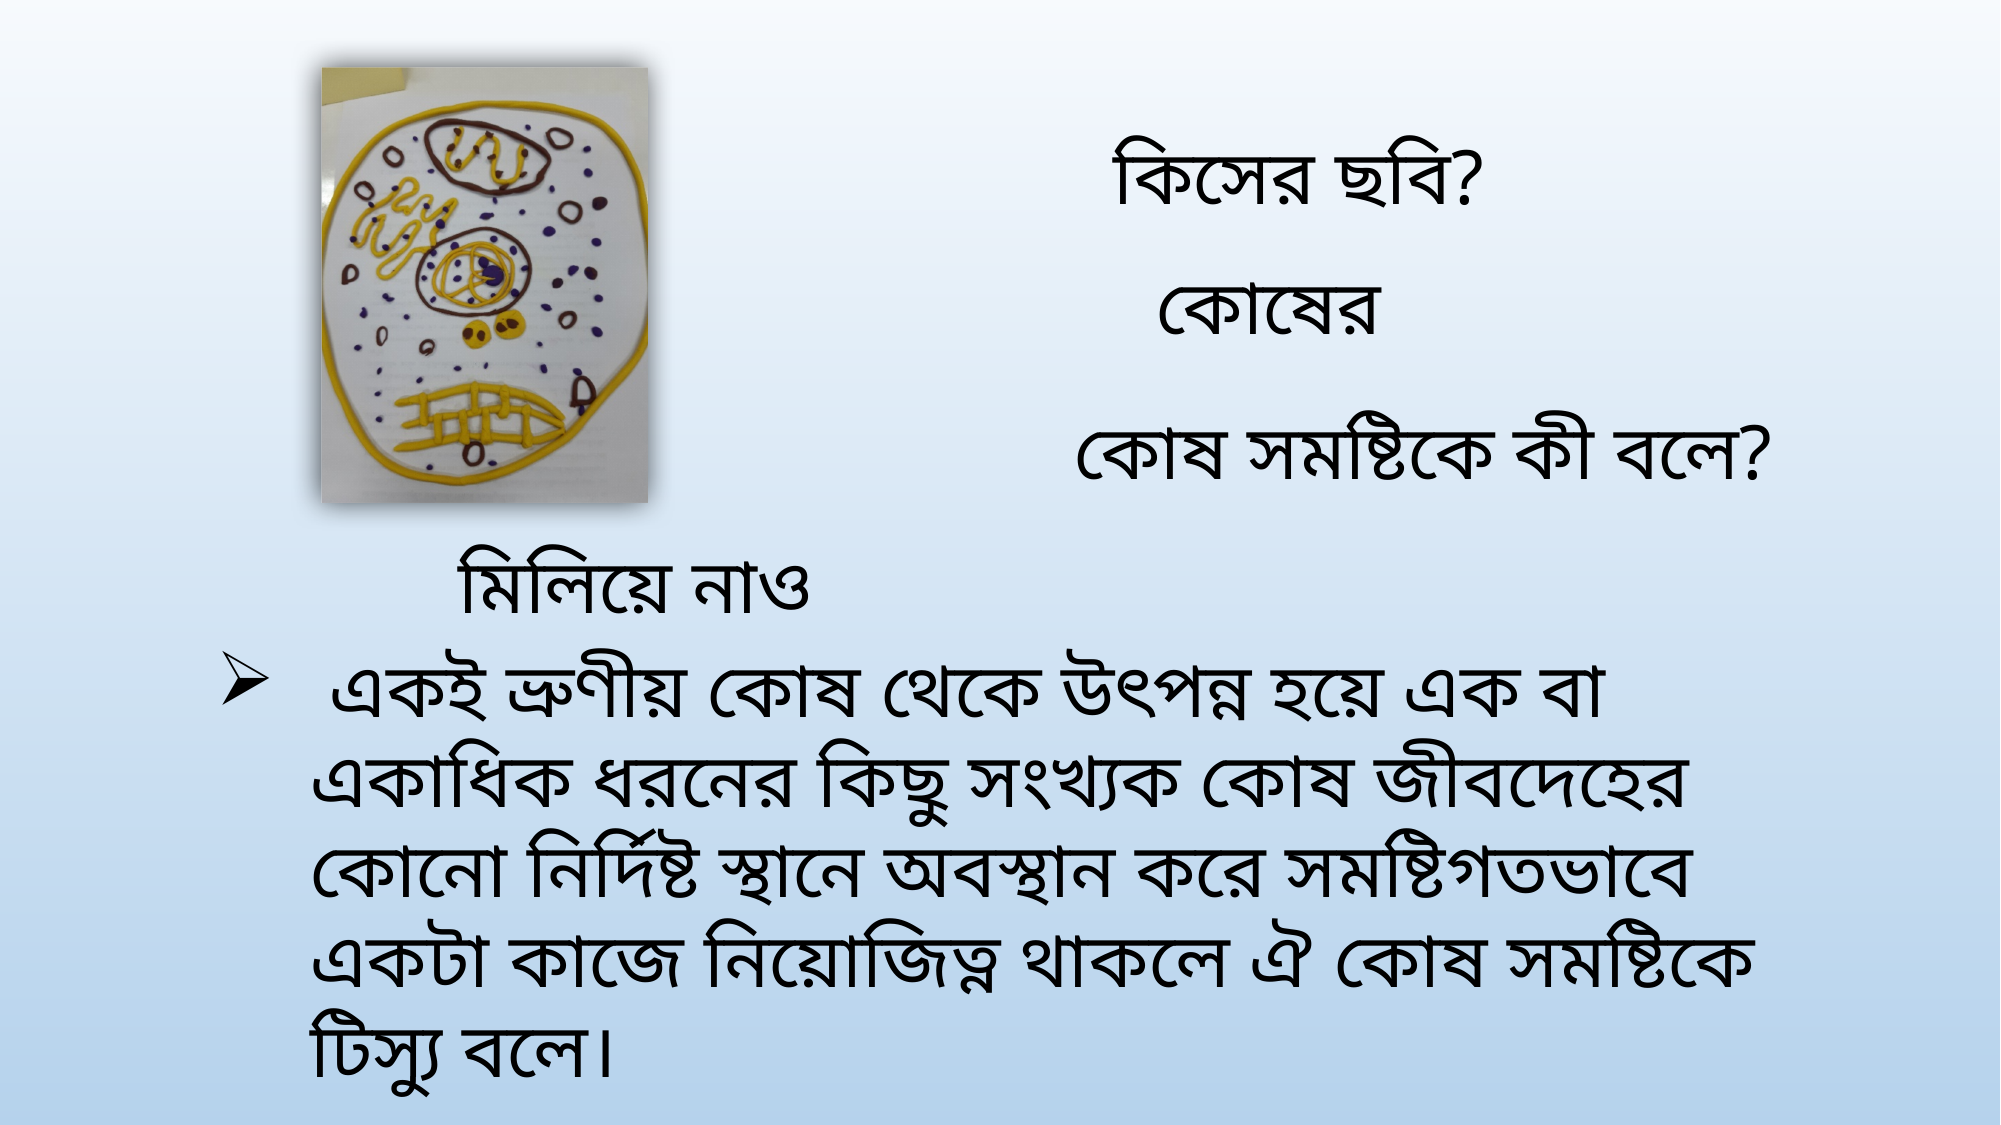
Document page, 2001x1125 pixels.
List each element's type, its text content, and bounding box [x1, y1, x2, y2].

text_box কিসের ছবি? [1098, 122, 1633, 228]
text_box কোষ সমষ্টিকে কী বলে? [1059, 396, 1829, 502]
text_box একই ভ্রুণীয় কোষ থেকে উৎপন্ন হয়ে এক বা একাধিক ধরনের কিছু সংখ্যক কোষ জীবদেহের কোনো নির্দিষ্ট স্থানে অবস্থান করে সমষ্টিগতভাবে একটা কাজে নিয়োজিত্ন থাকলে ঐ কোষ সমষ্টিকে টিস্যু বলে। [201, 635, 1809, 1101]
text_box কোষের [1141, 252, 1589, 358]
picture [266, 68, 703, 502]
text_box মিলিয়ে নাও [443, 531, 1299, 636]
